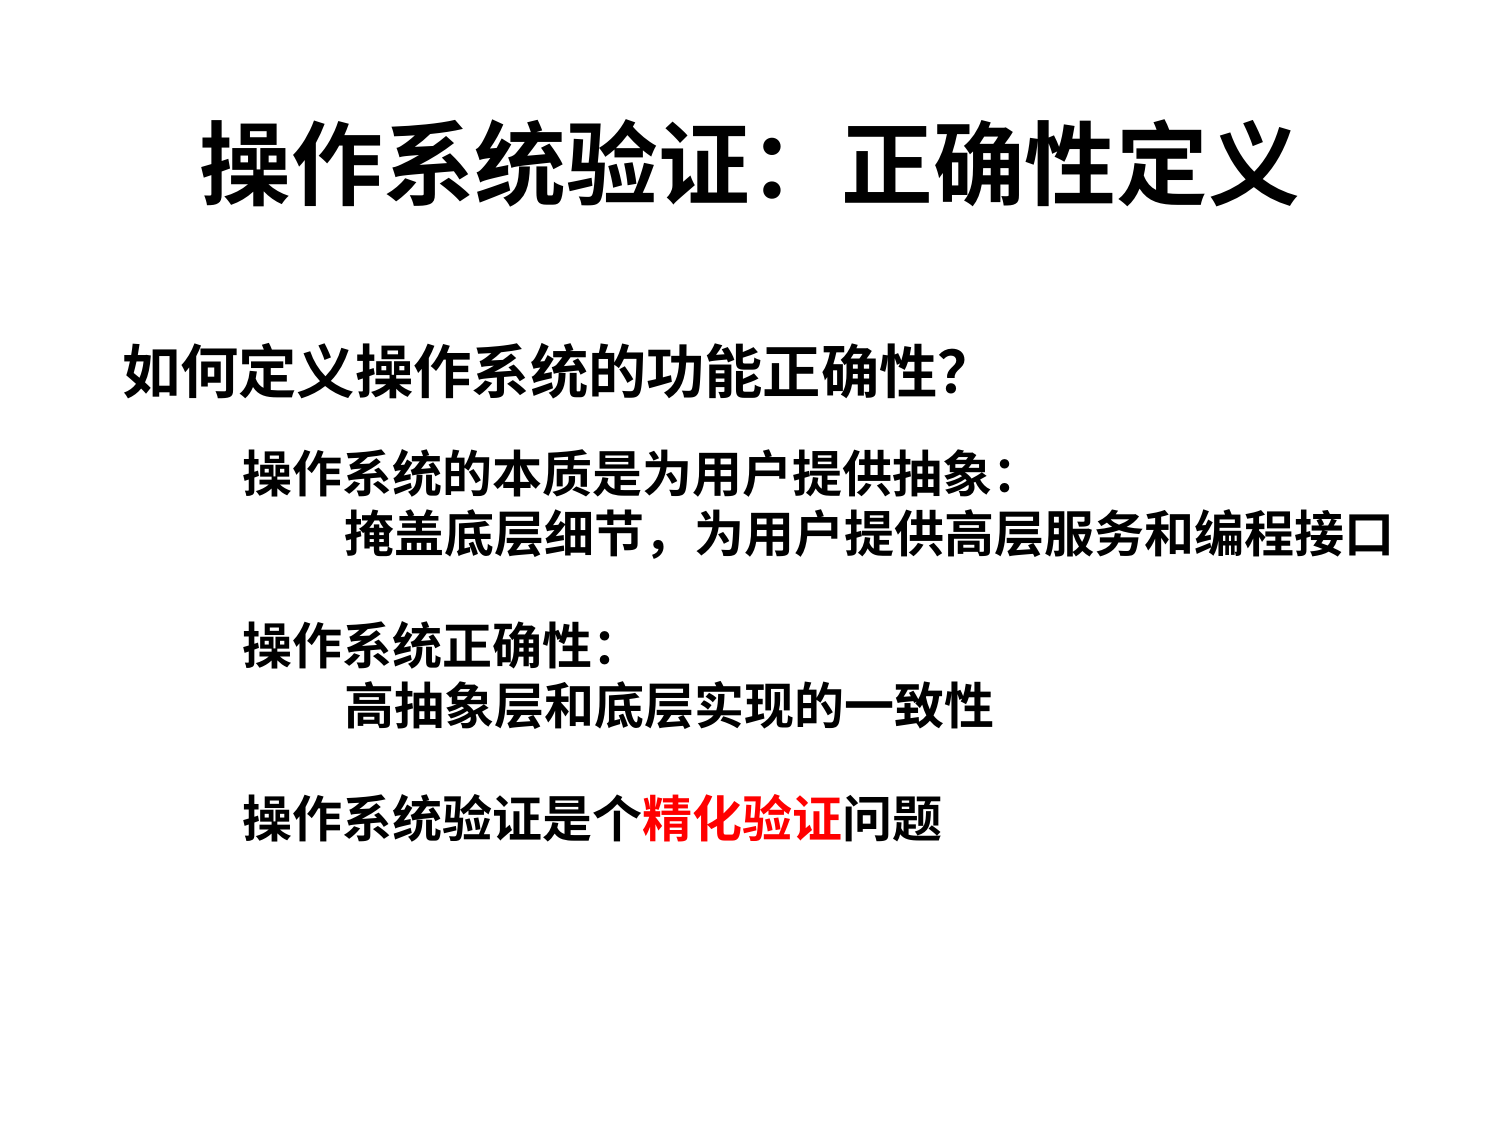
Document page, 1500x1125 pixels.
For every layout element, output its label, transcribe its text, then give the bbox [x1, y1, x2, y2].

text_box 操作系统的本质是为用户提供抽象： 掩盖底层细节，为用户提供高层服务和编程接口 [227, 434, 1443, 570]
title 操作系统验证：正确性定义 [103, 59, 1397, 278]
text_box 操作系统正确性： 高抽象层和底层实现的一致性 [227, 607, 1348, 742]
text_box 操作系统验证是个精化验证问题 [227, 779, 1078, 855]
text_box 如何定义操作系统的功能正确性？ [107, 327, 1283, 413]
